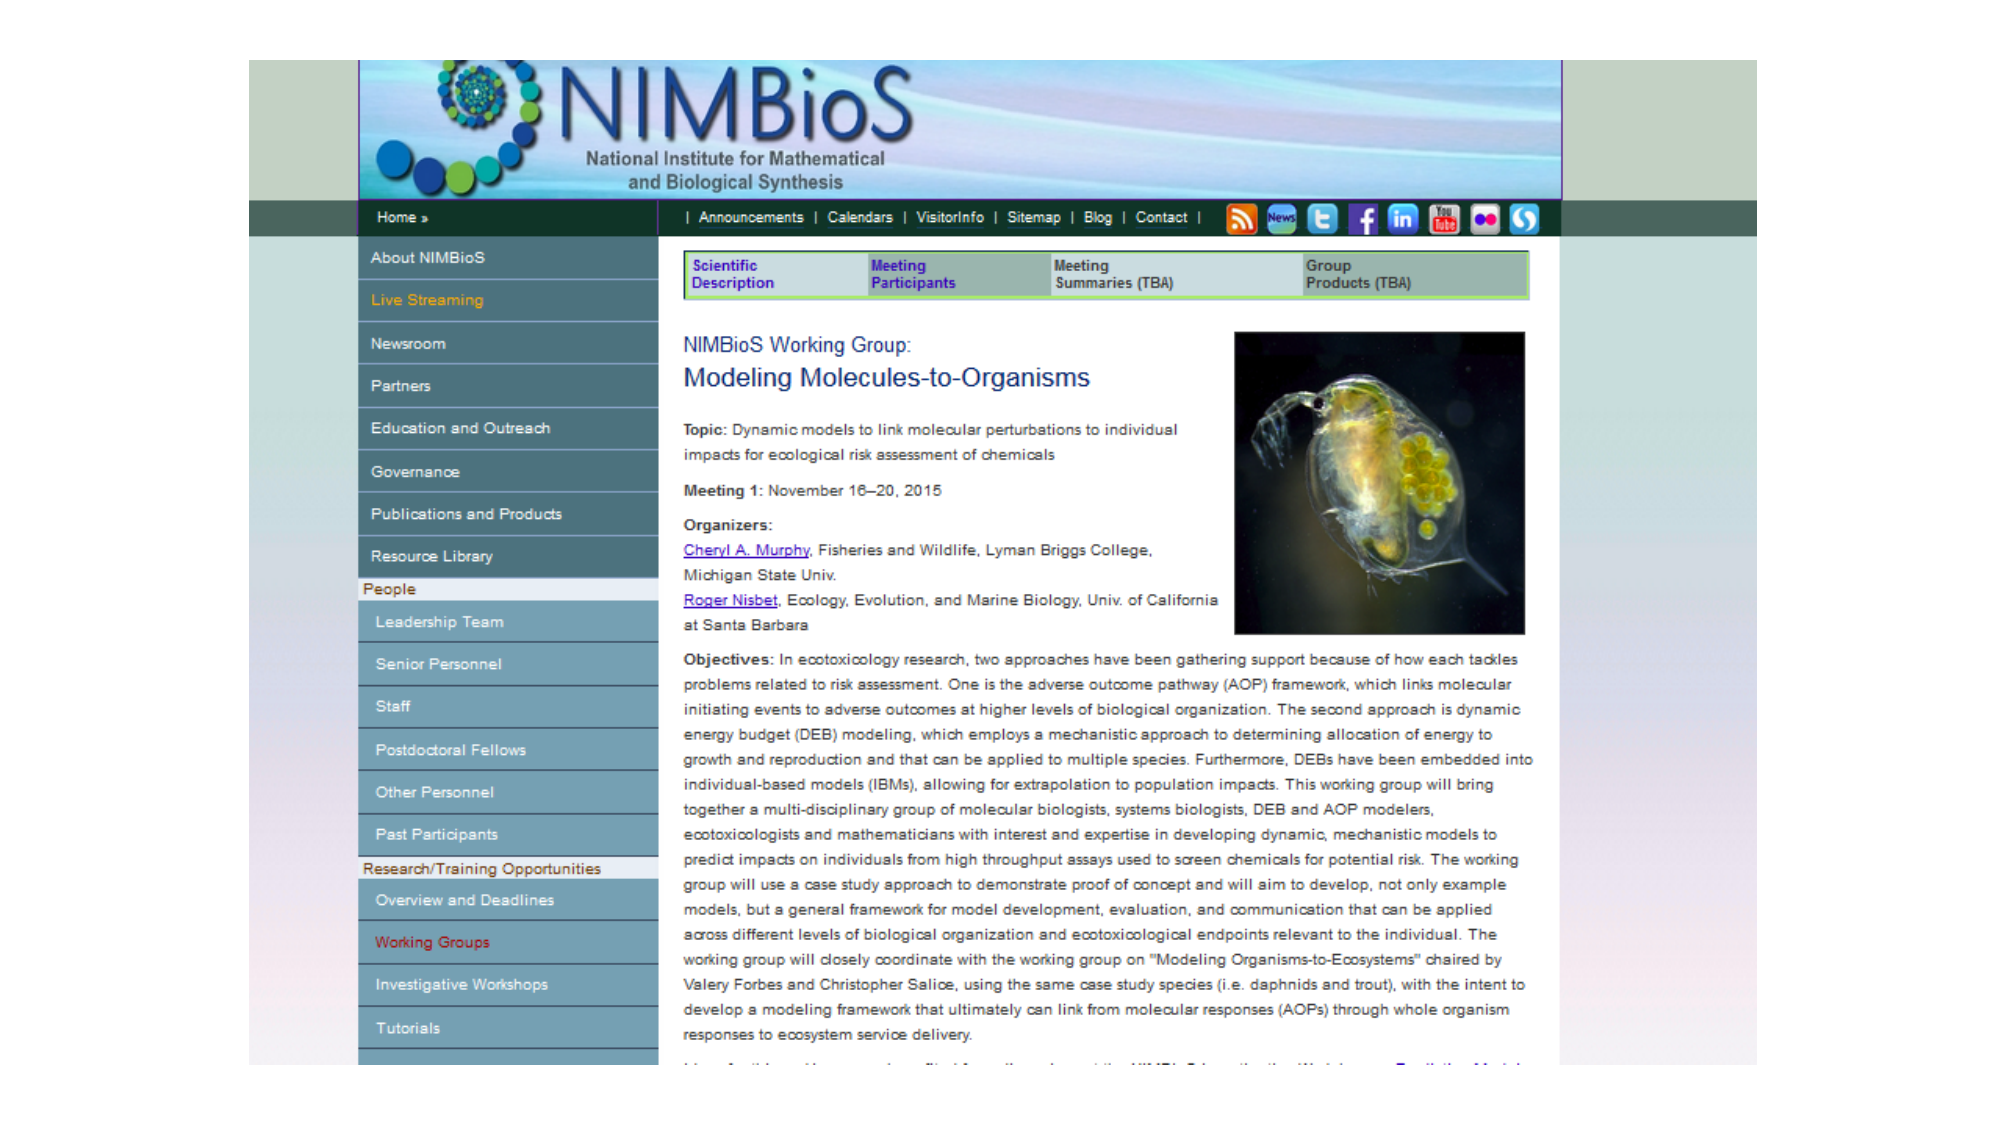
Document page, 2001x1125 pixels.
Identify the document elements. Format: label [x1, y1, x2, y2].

picture [249, 60, 1757, 1065]
